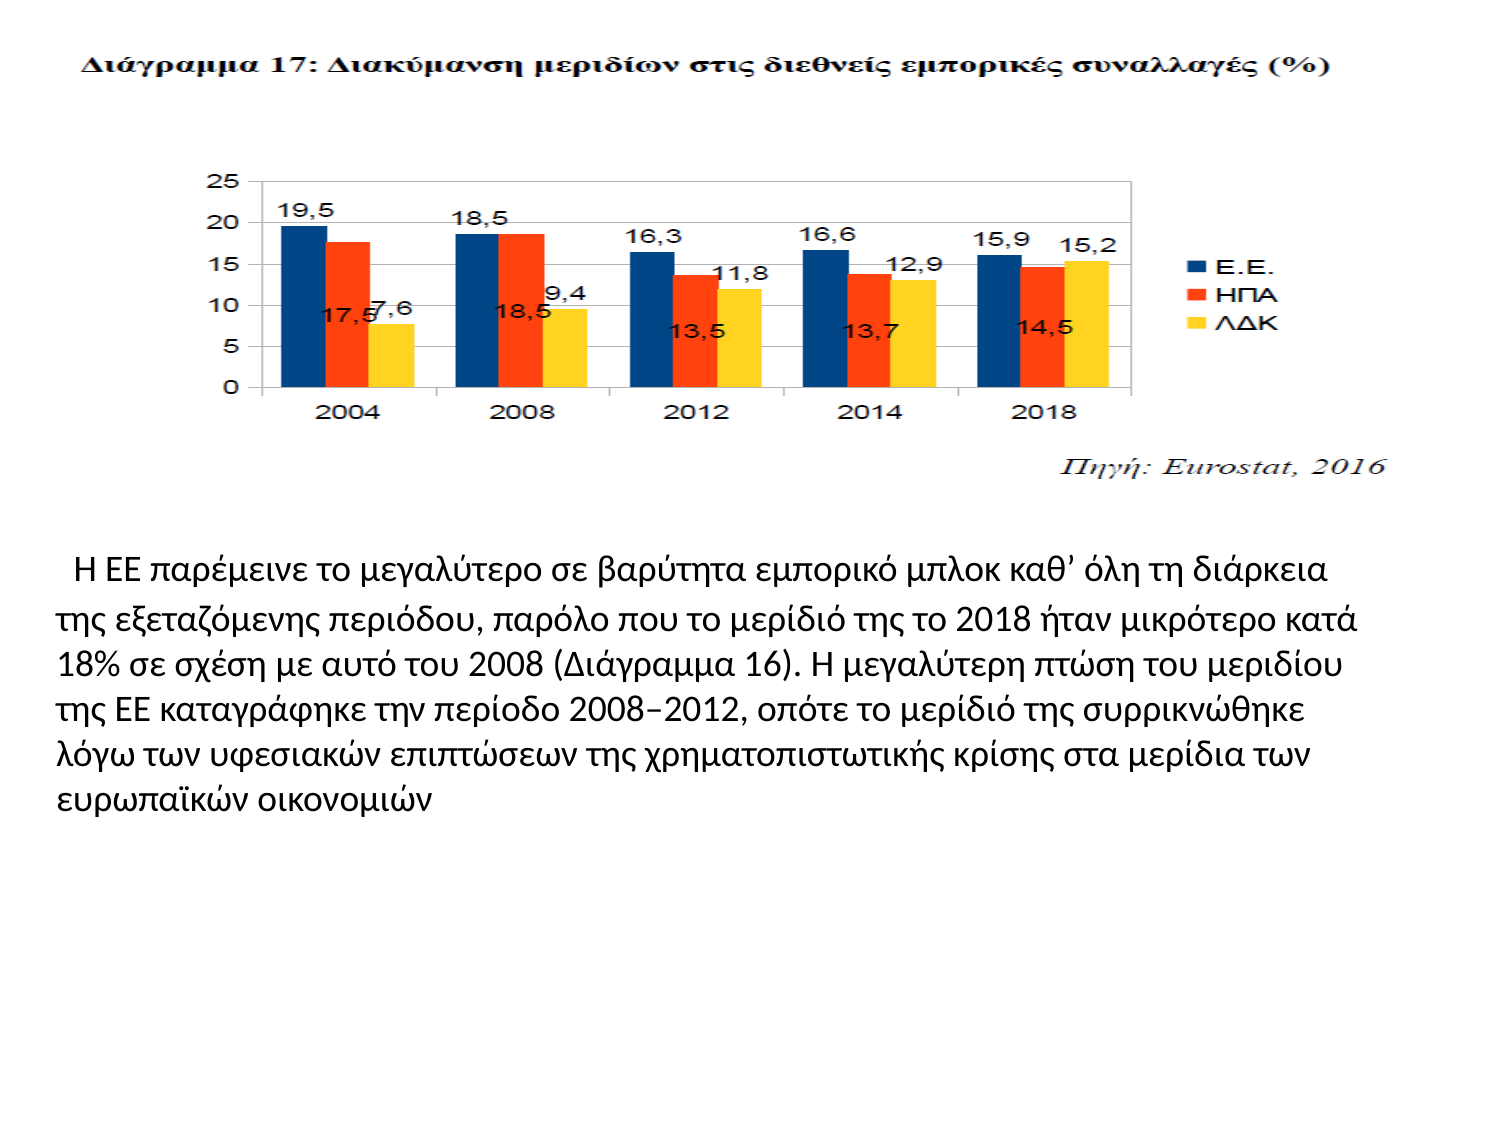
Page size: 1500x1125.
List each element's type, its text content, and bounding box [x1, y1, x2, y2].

text_box Η ΕΕ παρέμεινε τo μεγαλύτερο σε βαρύτητα εμπορικό μπλοκ καθ’ όλη τη διάρκεια [58, 491, 1500, 597]
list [29, 30, 1459, 516]
text_box της εξεταζόμενης περιόδου, παρόλο που το μερίδιό της το 2018 ήταν μικρότερο κατά 18% σε σχέση με αυτό του 2008 (Διάγραμμα 16). Η μεγαλύτερη πτώση του μεριδίου της ΕΕ καταγράφηκε την περίοδο 2008–2012, οπότε το μερίδιό της συρρικνώθηκε λόγω των υφεσιακών επιπτώσεων της χρηματοπιστωτικής κρίσης στα μερίδια των ευρωπαϊκών οικονομιών [41, 586, 1377, 826]
